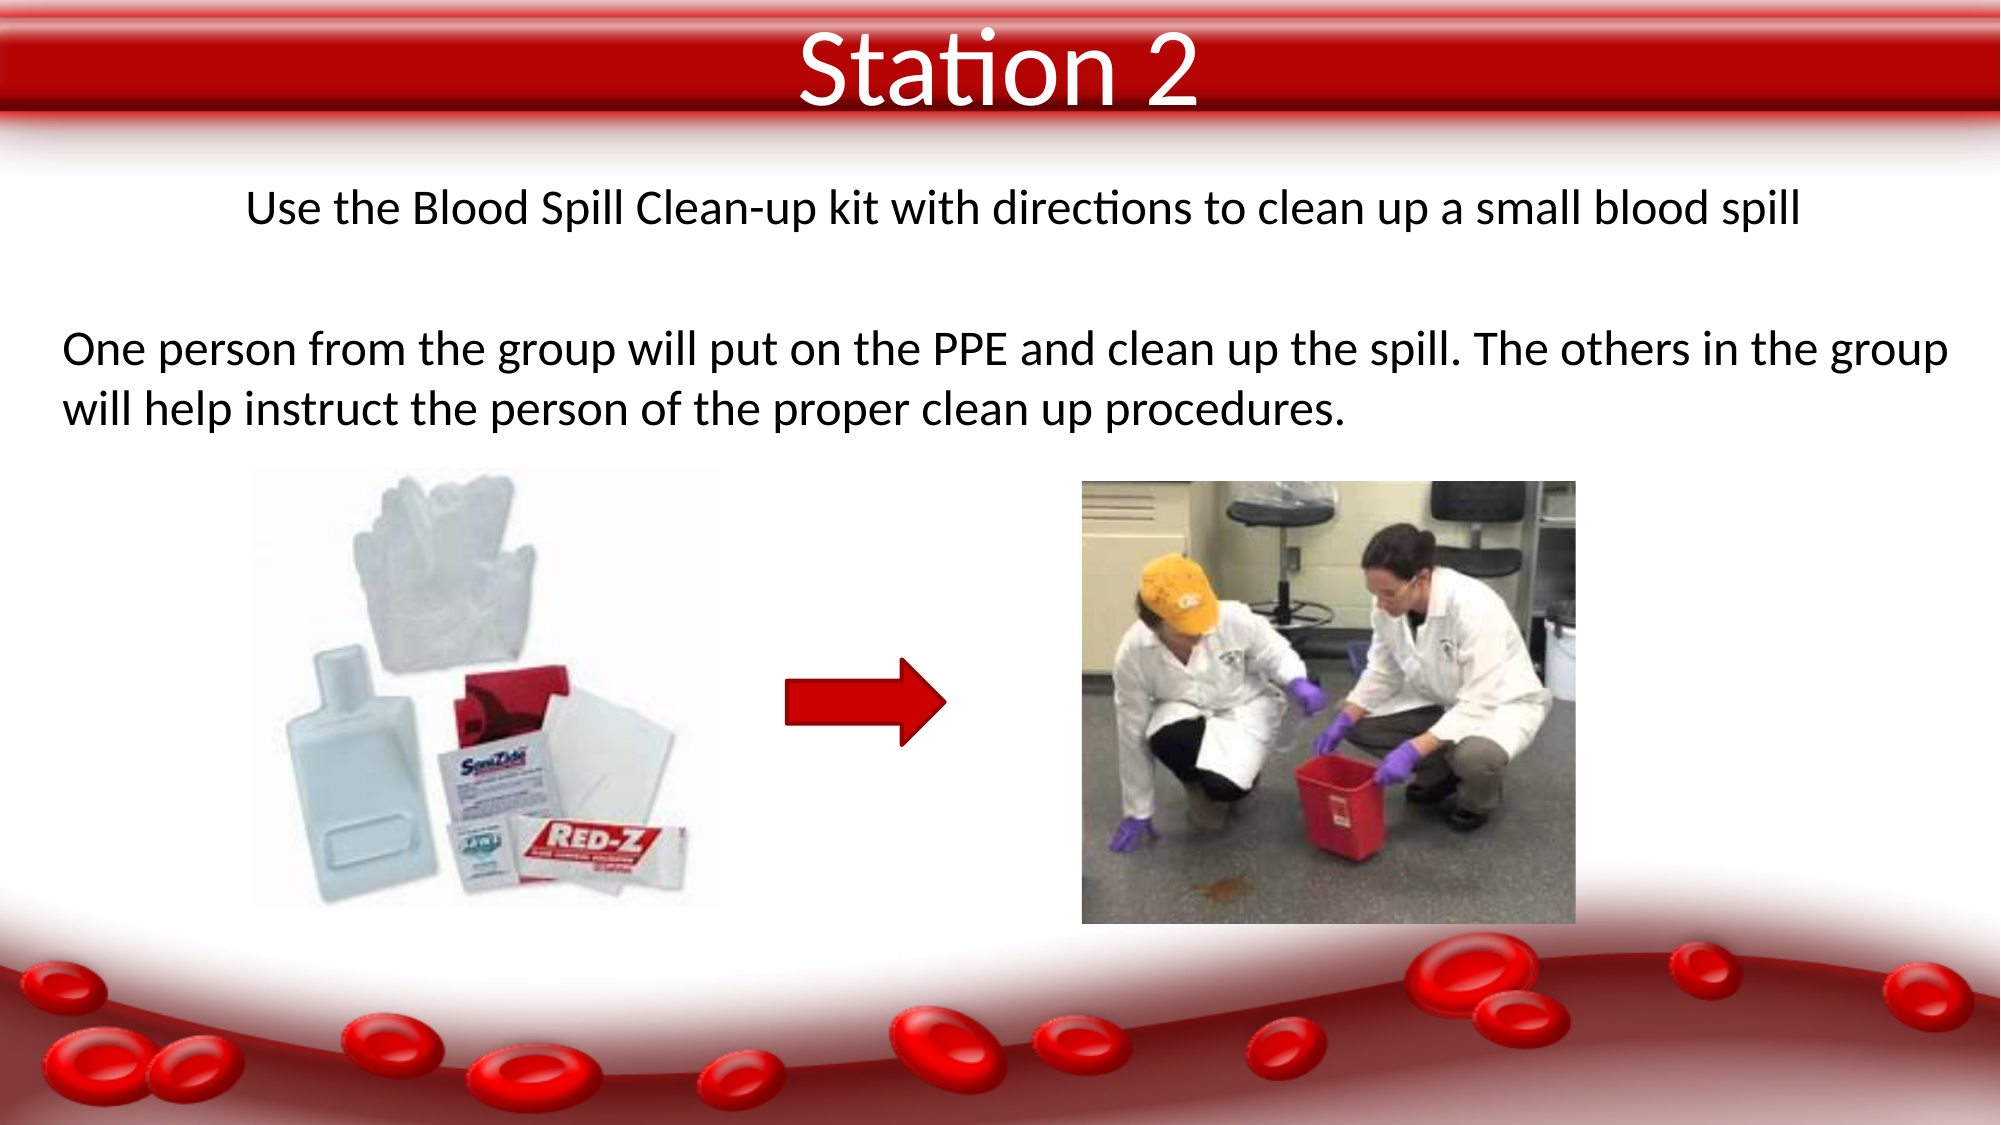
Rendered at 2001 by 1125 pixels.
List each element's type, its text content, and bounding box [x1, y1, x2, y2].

picture [0, 0, 2000, 1125]
list Use the Blood Spill Clean-up kit with directions to clean up a small blood spill One person from the group will put on the PPE and clean up the spill. The others in the group will help instruct the person of the proper clean up procedures. [47, 192, 2000, 910]
text_box [784, 657, 947, 747]
